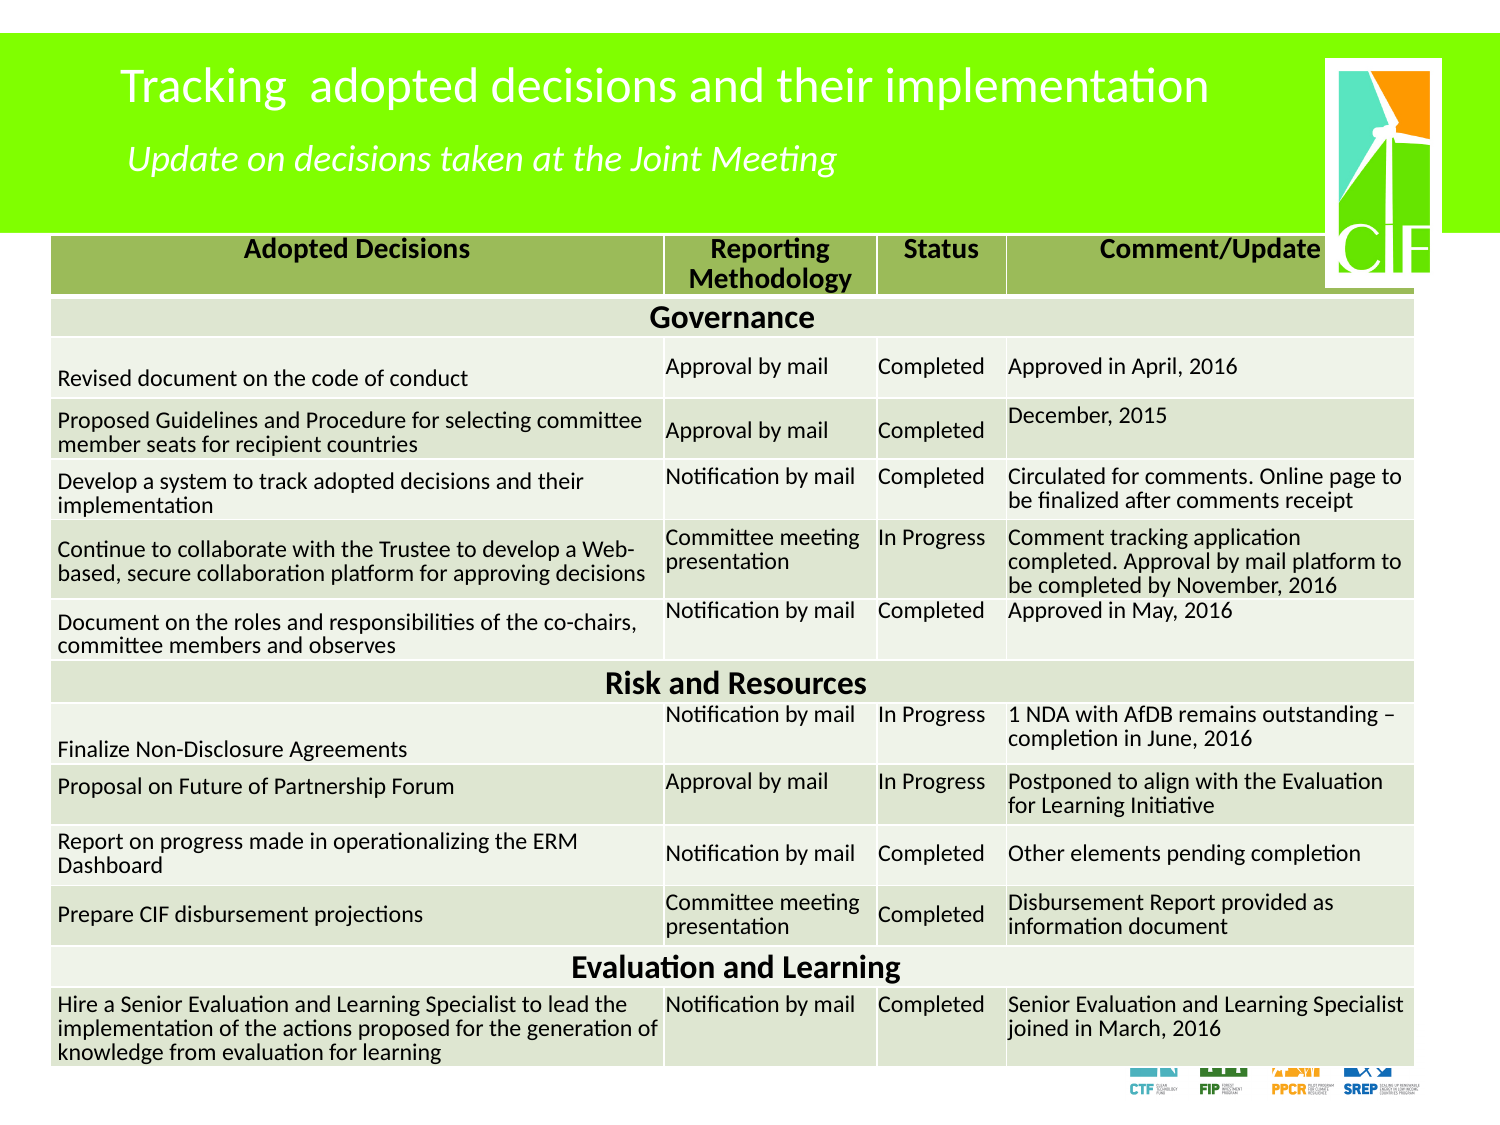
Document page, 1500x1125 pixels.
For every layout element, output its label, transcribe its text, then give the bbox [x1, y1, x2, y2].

table_cell Disbursement Report provided as information document [1007, 886, 1414, 945]
table_cell Completed [878, 399, 1006, 458]
table_cell Revised document on the code of conduct [51, 338, 663, 397]
table_cell Prepare CIF disbursement projections [51, 886, 663, 945]
table_header Comment/Update [1007, 236, 1323, 294]
table_cell Continue to collaborate with the Trustee to develop a Web-based, secure collaboration platform for approving decisions [51, 520, 663, 598]
table_cell Comment tracking application completed. Approval by mail platform to be completed by November, 2016 [1007, 520, 1414, 598]
table_cell Proposed Guidelines and Procedure for selecting committee member seats for recipient countries [51, 399, 663, 458]
table_cell Notification by mail [665, 988, 876, 1066]
table_cell Governance [51, 299, 1414, 336]
table_header Status [878, 236, 1006, 294]
table_cell Approved in April, 2016 [1007, 338, 1414, 397]
table_cell Other elements pending completion [1007, 826, 1414, 885]
table_header Adopted Decisions [51, 236, 663, 294]
table_cell Completed [878, 988, 1006, 1066]
table_cell Risk and Resources [51, 661, 1414, 702]
table_cell Finalize Non-Disclosure Agreements [51, 704, 663, 763]
table_cell Approved in May, 2016 [1007, 600, 1414, 659]
table_header Reporting Methodology [665, 236, 876, 294]
table_cell 1 NDA with AfDB remains outstanding – completion in June, 2016 [1007, 704, 1414, 763]
table_cell Completed [878, 886, 1006, 945]
table_cell Senior Evaluation and Learning Specialist joined in March, 2016 [1007, 988, 1414, 1066]
table_cell Completed [878, 338, 1006, 397]
table_cell Notification by mail [665, 600, 876, 659]
table_cell Proposal on Future of Partnership Forum [51, 765, 663, 824]
table_cell Notification by mail [665, 826, 876, 885]
table_cell December, 2015 [1007, 399, 1414, 458]
table_cell Report on progress made in operationalizing the ERM Dashboard [51, 826, 663, 885]
table_cell In Progress [878, 704, 1006, 763]
text_box Tracking adopted decisions and their implementation [105, 50, 1500, 129]
table_cell Notification by mail [665, 460, 876, 519]
table_cell Approval by mail [665, 765, 876, 824]
text_box Update on decisions taken at the Joint Meeting [112, 126, 1246, 187]
table_cell Completed [878, 826, 1006, 885]
table_cell Evaluation and Learning [51, 947, 1414, 986]
table_cell Approval by mail [665, 338, 876, 397]
table_cell Develop a system to track adopted decisions and their implementation [51, 460, 663, 519]
table_cell Approval by mail [665, 399, 876, 458]
table_cell Notification by mail [665, 704, 876, 763]
table_cell Hire a Senior Evaluation and Learning Specialist to lead the implementation of the actions proposed for the generation of knowledge from evaluation for learning [51, 988, 663, 1066]
table_cell Circulated for comments. Online page to be finalized after comments receipt [1007, 460, 1414, 519]
table_cell Postponed to align with the Evaluation for Learning Initiative [1007, 765, 1414, 824]
table_cell In Progress [878, 765, 1006, 824]
table_cell In Progress [878, 520, 1006, 598]
table_cell Committee meeting presentation [665, 886, 876, 945]
picture [1124, 1024, 1426, 1101]
table_cell Document on the roles and responsibilities of the co-chairs, committee members and observes [51, 600, 663, 659]
table_cell Completed [878, 600, 1006, 659]
picture [0, 33, 1500, 288]
table_cell Completed [878, 460, 1006, 519]
table_cell Committee meeting presentation [665, 520, 876, 598]
